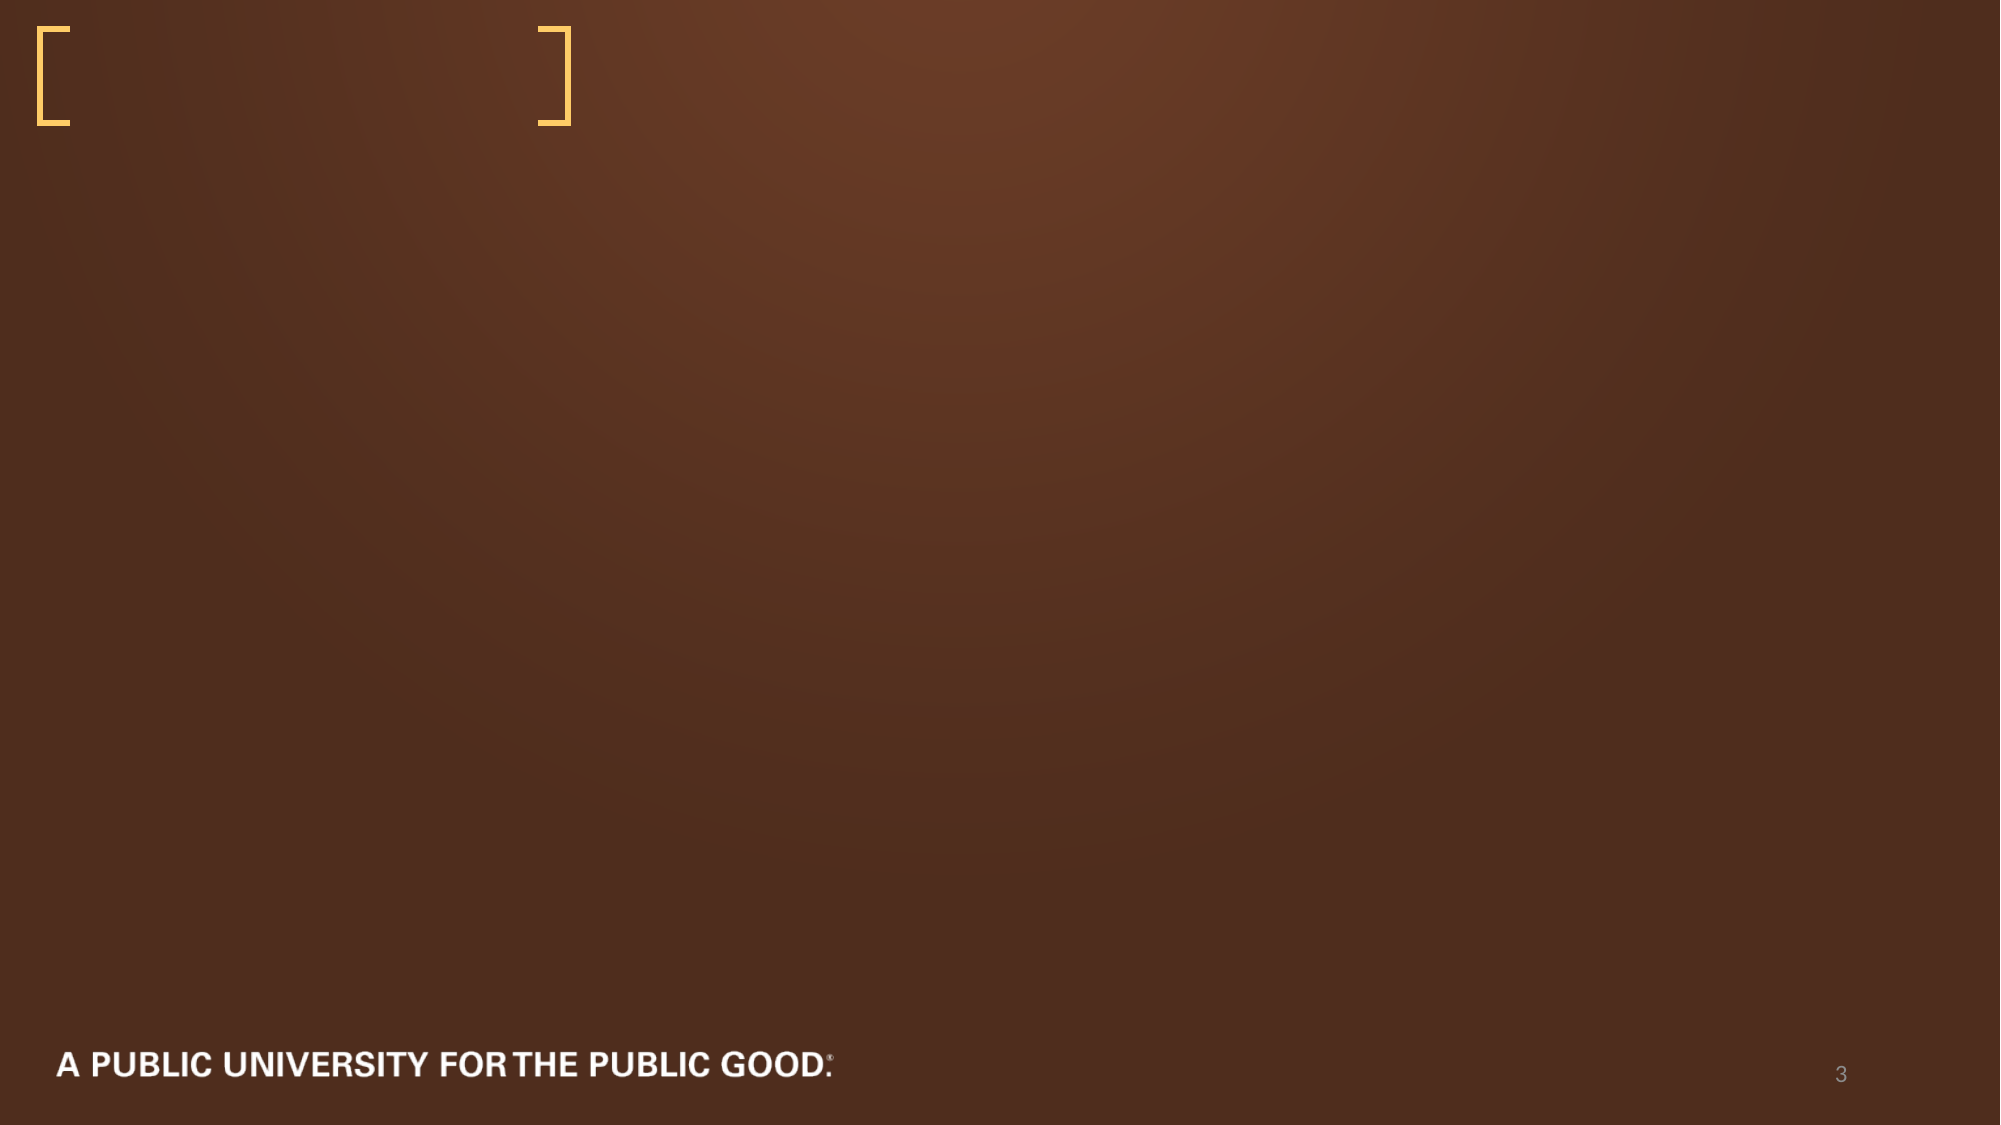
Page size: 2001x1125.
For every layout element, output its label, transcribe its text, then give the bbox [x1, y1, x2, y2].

slide_number 3 [1412, 1042, 1863, 1103]
footer [662, 1042, 1338, 1103]
picture [0, 0, 2000, 1125]
